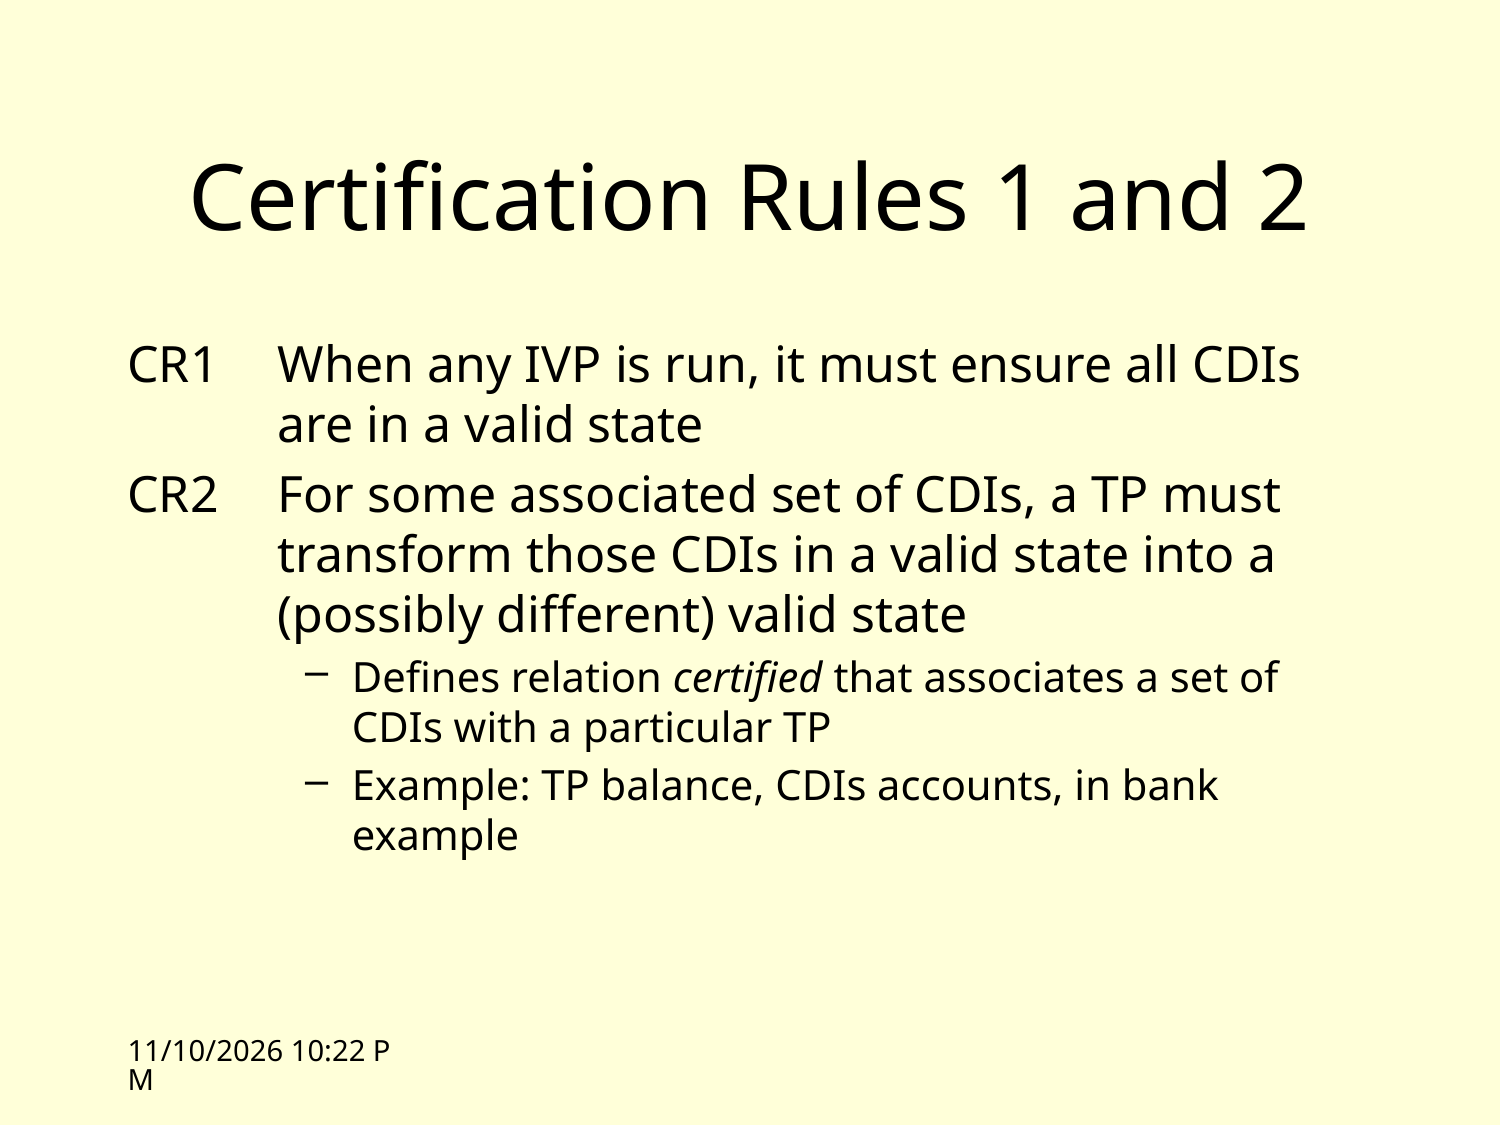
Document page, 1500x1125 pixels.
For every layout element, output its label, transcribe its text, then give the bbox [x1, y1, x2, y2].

title Certification Rules 1 and 2 [112, 99, 1388, 288]
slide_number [112, 1024, 426, 1101]
list CR1 When any IVP is run, it must ensure all CDIs are in a valid state CR2 For some associated set of CDIs, a TP must transform those CDIs in a valid state into a (possibly different) valid state Defines relation certified that associates a set of CDIs with a particular TP Example: TP balance, CDIs accounts, in bank example [112, 324, 1388, 1001]
